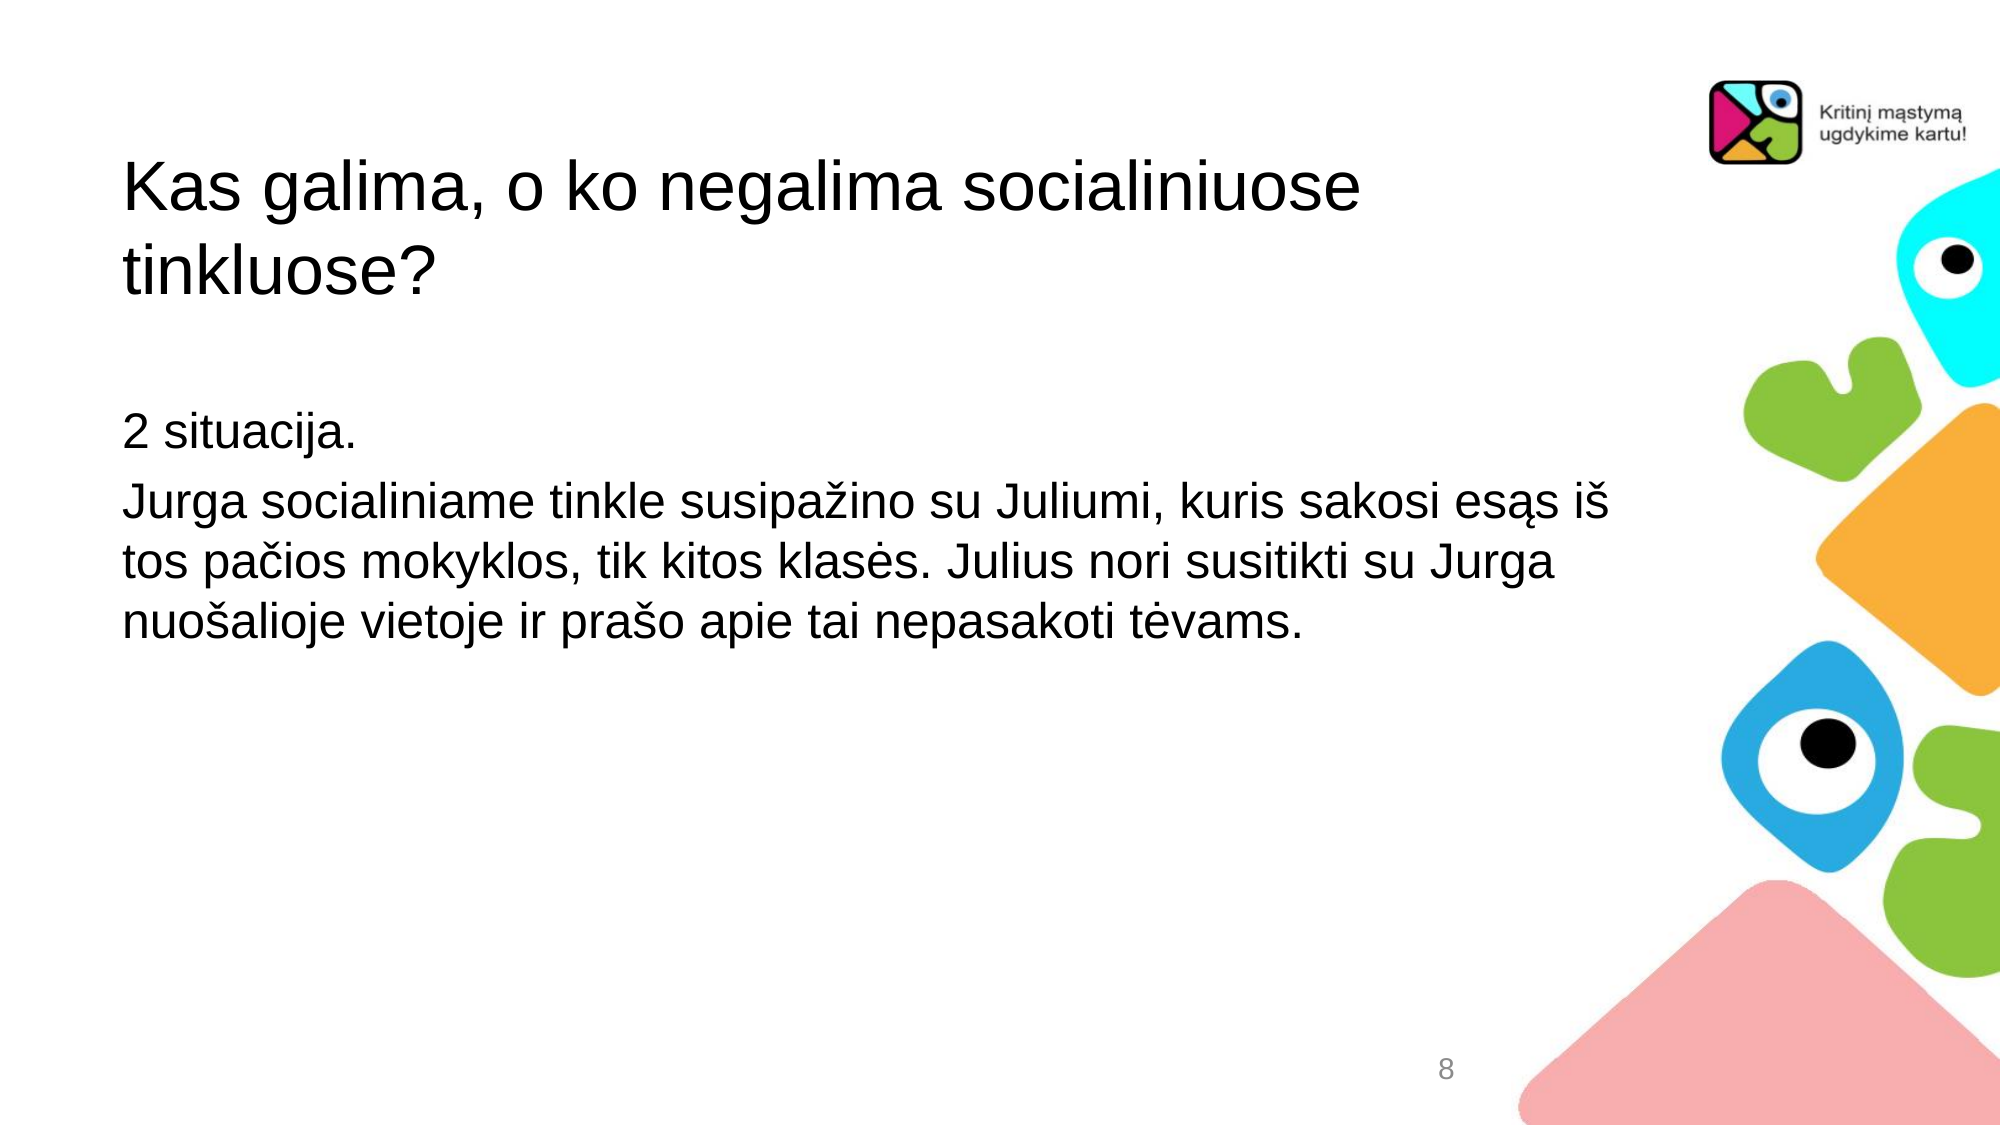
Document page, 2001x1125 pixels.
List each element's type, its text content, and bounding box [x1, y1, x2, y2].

title Kas galima, o ko negalima socialiniuose tinkluose? [107, 121, 1575, 328]
picture [1511, 80, 2000, 1125]
list 2 situacija. Jurga socialiniame tinkle susipažino su Juliumi, kuris sakosi esąs iš tos pačios mokyklos, tik kitos klasės. Julius nori susitikti su Jurga nuošalioje vietoje ir prašo apie tai nepasakoti tėvams. [107, 391, 1685, 895]
slide_number 8 [1003, 1037, 1470, 1098]
